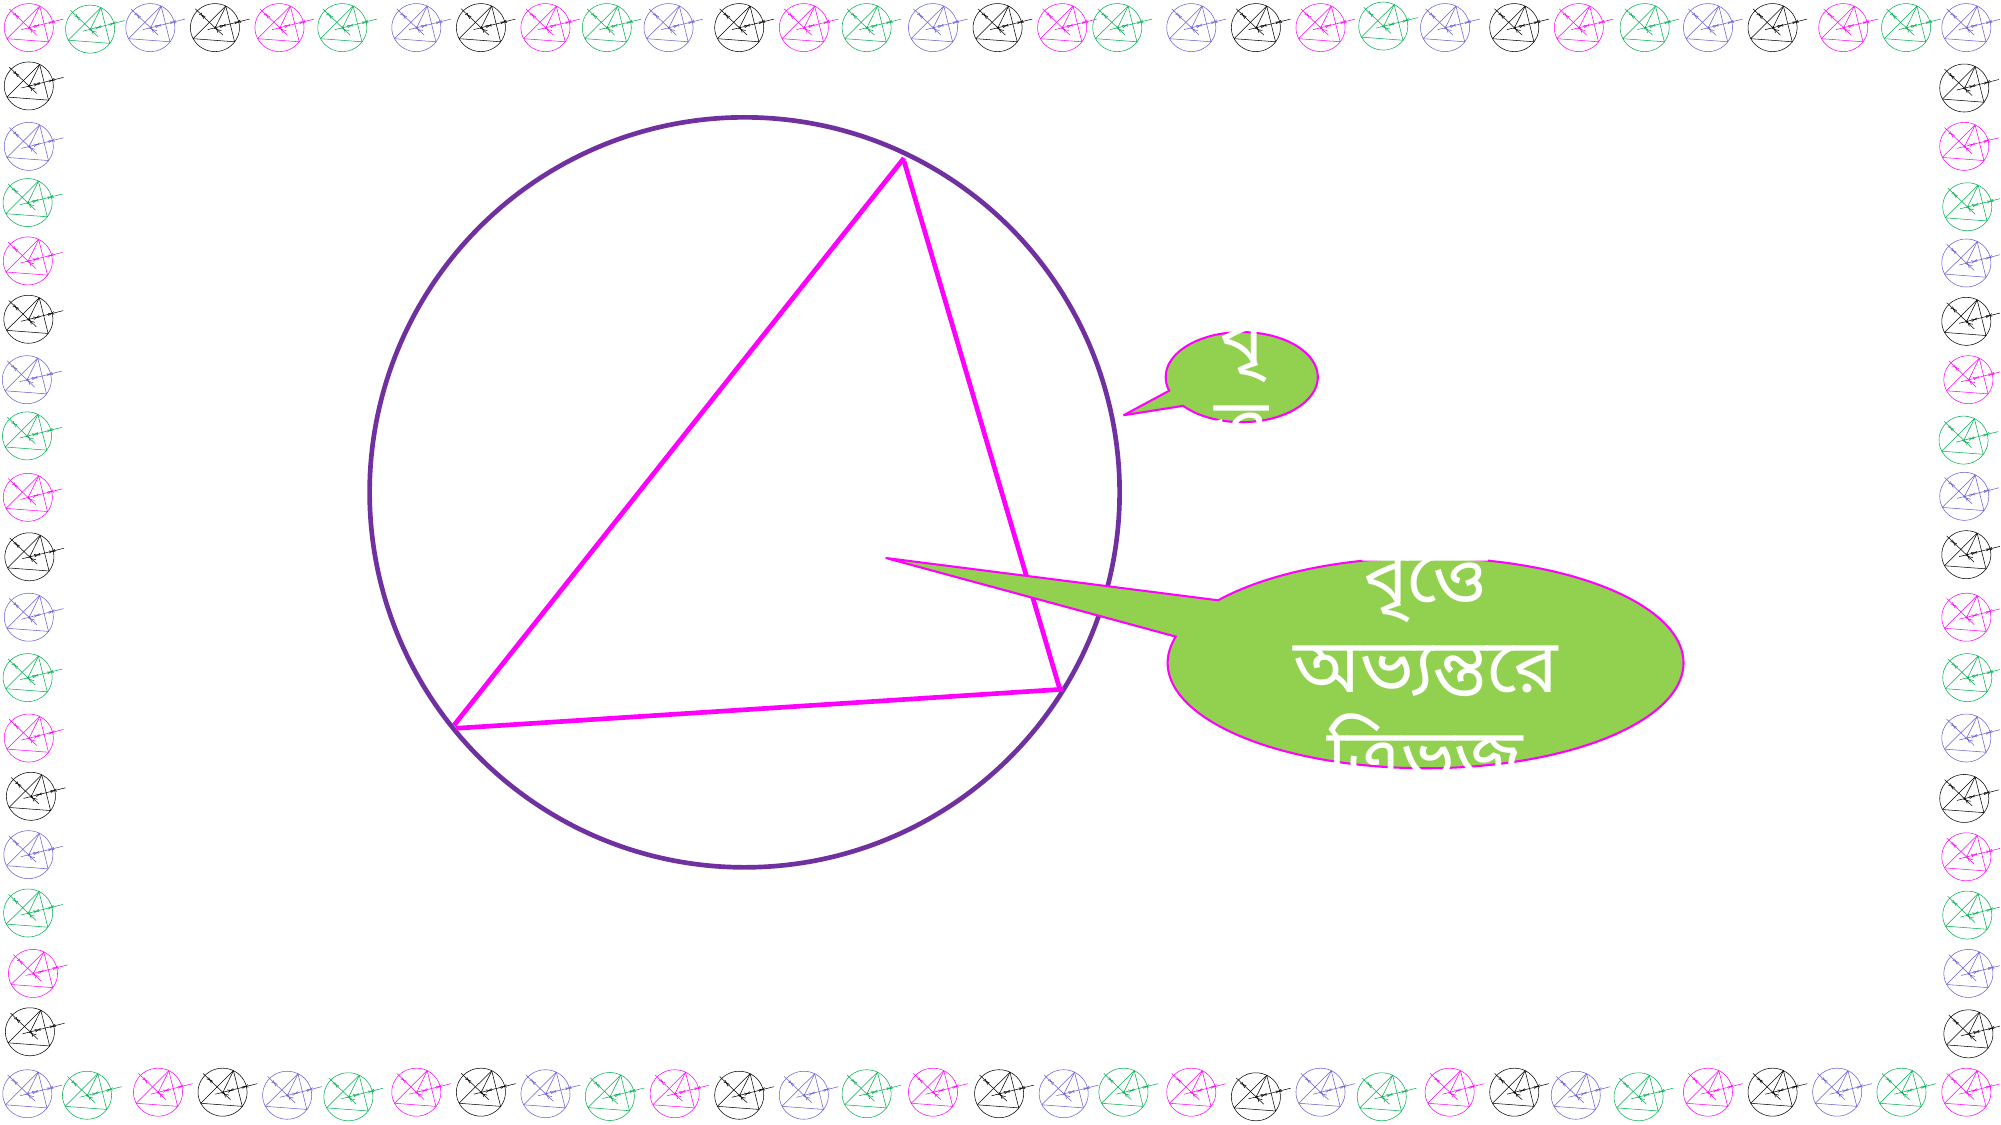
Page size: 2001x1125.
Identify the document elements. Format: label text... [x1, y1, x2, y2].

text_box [498, 0, 559, 64]
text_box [627, 1047, 716, 1125]
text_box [1920, 160, 2000, 216]
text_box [1854, 1045, 1919, 1125]
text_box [453, 157, 904, 726]
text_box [0, 691, 70, 749]
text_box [756, 1048, 819, 1125]
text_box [691, 0, 756, 64]
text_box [1920, 630, 2000, 691]
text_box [1921, 926, 2000, 987]
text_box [0, 510, 71, 593]
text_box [42, 0, 132, 66]
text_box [1725, 1045, 1789, 1125]
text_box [1919, 1045, 2000, 1125]
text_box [1919, 570, 2000, 654]
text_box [295, 0, 369, 64]
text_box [0, 808, 70, 866]
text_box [0, 926, 75, 1010]
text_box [1916, 751, 2000, 835]
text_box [1796, 0, 1858, 64]
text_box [559, 0, 621, 64]
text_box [0, 214, 69, 272]
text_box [1916, 449, 2000, 533]
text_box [1921, 333, 2000, 393]
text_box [1208, 1050, 1273, 1125]
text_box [1591, 1050, 1660, 1125]
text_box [175, 1045, 264, 1125]
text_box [1920, 868, 2000, 952]
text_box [1919, 274, 2000, 358]
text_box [1916, 393, 2000, 449]
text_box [951, 1047, 1016, 1125]
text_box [1660, 0, 1725, 64]
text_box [0, 272, 70, 356]
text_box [433, 0, 498, 64]
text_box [39, 1048, 110, 1125]
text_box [0, 333, 68, 389]
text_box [0, 155, 69, 214]
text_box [1528, 1048, 1617, 1125]
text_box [1789, 1045, 1854, 1125]
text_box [1921, 987, 2000, 1070]
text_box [819, 1047, 885, 1125]
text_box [819, 0, 885, 64]
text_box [0, 985, 71, 1068]
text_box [1531, 0, 1597, 64]
text_box বৃত্ত [1123, 331, 1319, 424]
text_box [1070, 0, 1144, 64]
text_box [0, 389, 69, 450]
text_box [0, 570, 70, 654]
text_box [1061, 607, 1100, 691]
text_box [0, 866, 70, 926]
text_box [1334, 1050, 1402, 1125]
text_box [1144, 0, 1208, 64]
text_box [1076, 1045, 1144, 1125]
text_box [1919, 216, 2000, 274]
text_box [1466, 1045, 1556, 1125]
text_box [885, 0, 950, 64]
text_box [1397, 0, 1466, 64]
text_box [239, 1048, 329, 1125]
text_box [691, 1048, 756, 1125]
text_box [110, 1045, 175, 1125]
text_box [368, 254, 1037, 869]
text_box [369, 0, 433, 64]
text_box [1919, 508, 2000, 570]
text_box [1402, 1045, 1466, 1125]
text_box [1014, 0, 1070, 64]
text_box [433, 1045, 522, 1125]
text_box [0, 749, 72, 833]
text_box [1597, 0, 1660, 64]
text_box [1208, 0, 1273, 64]
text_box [1919, 810, 2000, 893]
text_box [1144, 1045, 1233, 1125]
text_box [0, 99, 70, 183]
text_box বৃত্তে অভ্যন্তরে ত্রিভুজ [1061, 556, 1685, 770]
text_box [301, 1050, 369, 1125]
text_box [950, 0, 1014, 64]
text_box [1273, 0, 1362, 64]
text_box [562, 1049, 627, 1125]
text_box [455, 689, 1064, 729]
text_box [903, 161, 1061, 691]
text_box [167, 0, 232, 64]
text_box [621, 0, 691, 64]
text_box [0, 39, 70, 99]
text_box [1919, 691, 2000, 751]
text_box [1466, 0, 1531, 64]
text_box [1336, 0, 1397, 63]
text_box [369, 1045, 433, 1125]
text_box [1016, 1047, 1076, 1125]
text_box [103, 0, 167, 64]
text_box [498, 1047, 587, 1125]
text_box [1919, 0, 2000, 41]
text_box [574, 116, 923, 161]
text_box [1660, 1045, 1725, 1125]
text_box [1725, 0, 1796, 64]
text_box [1273, 1045, 1362, 1125]
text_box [0, 1068, 39, 1125]
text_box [1916, 99, 2000, 183]
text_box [1858, 0, 1919, 64]
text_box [1916, 41, 2000, 99]
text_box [885, 1045, 975, 1125]
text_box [0, 450, 69, 510]
text_box [1061, 289, 1121, 585]
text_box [232, 0, 295, 64]
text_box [0, 0, 42, 39]
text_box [756, 0, 819, 64]
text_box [0, 630, 69, 691]
